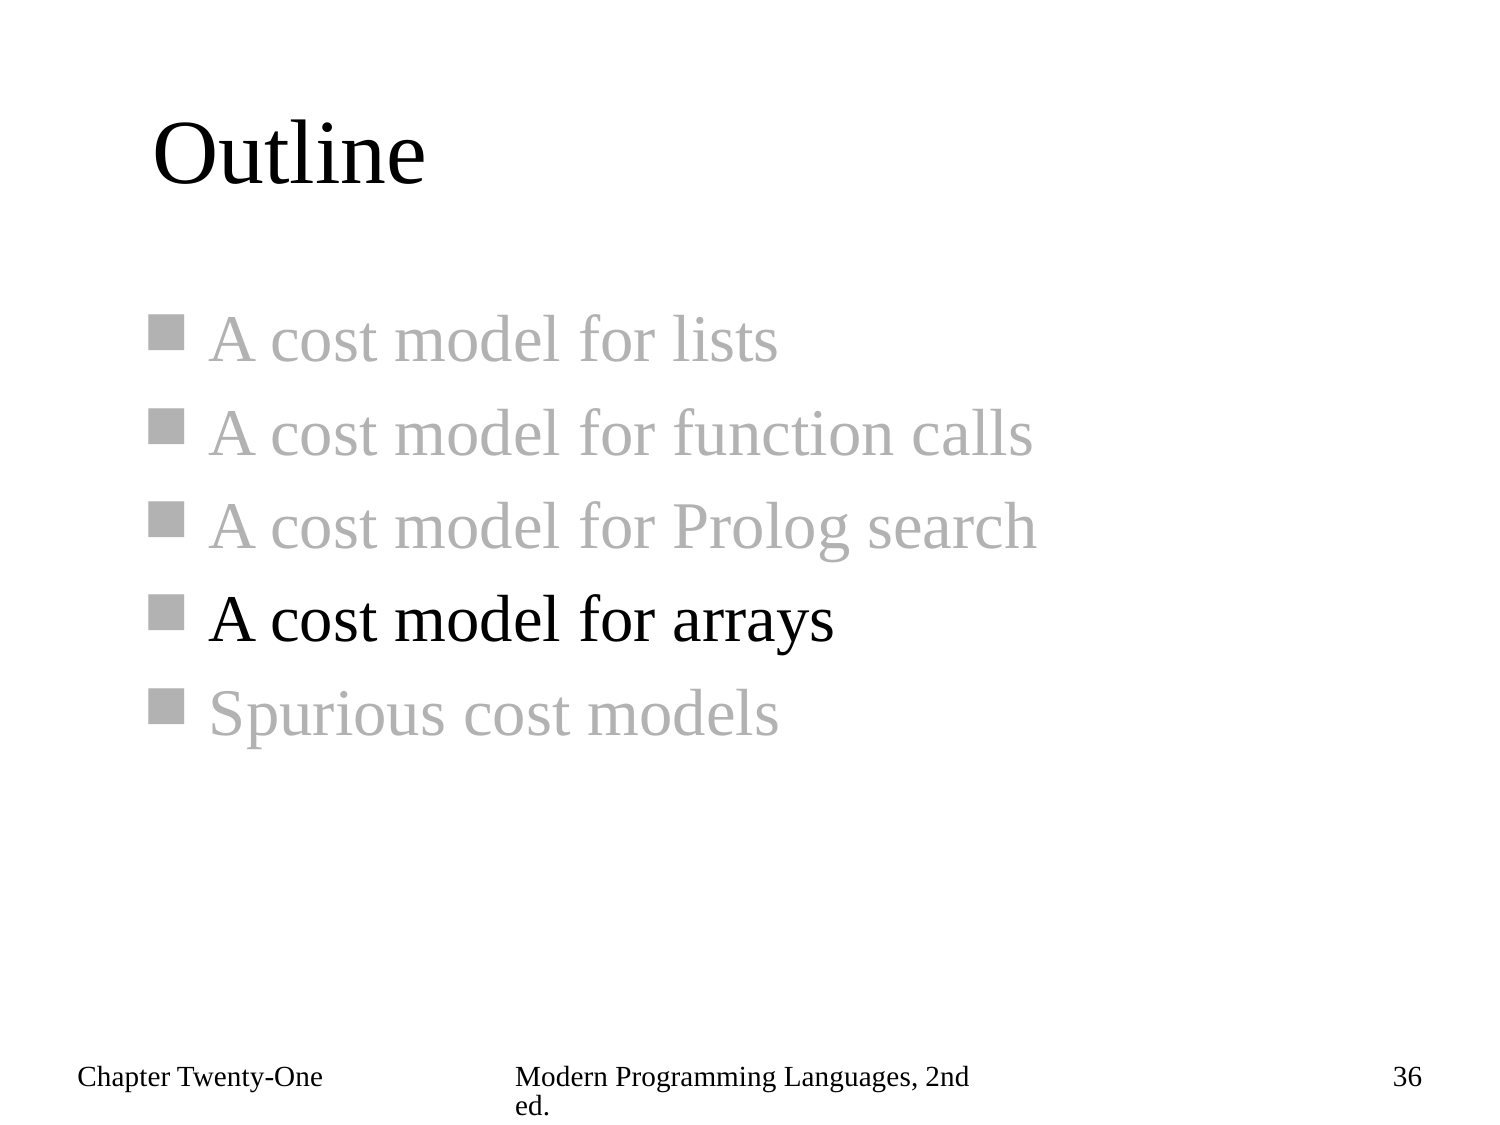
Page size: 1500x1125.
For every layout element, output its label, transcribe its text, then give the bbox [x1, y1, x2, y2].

slide_number Chapter Twenty-One [62, 1036, 401, 1113]
slide_number 36 [1124, 1036, 1438, 1113]
title Outline [137, 56, 1413, 238]
list A cost model for lists A cost model for function calls A cost model for Prolog search A cost model for arrays Spurious cost models [137, 287, 1413, 963]
footer Modern Programming Languages, 2nd ed. [499, 1036, 1001, 1113]
